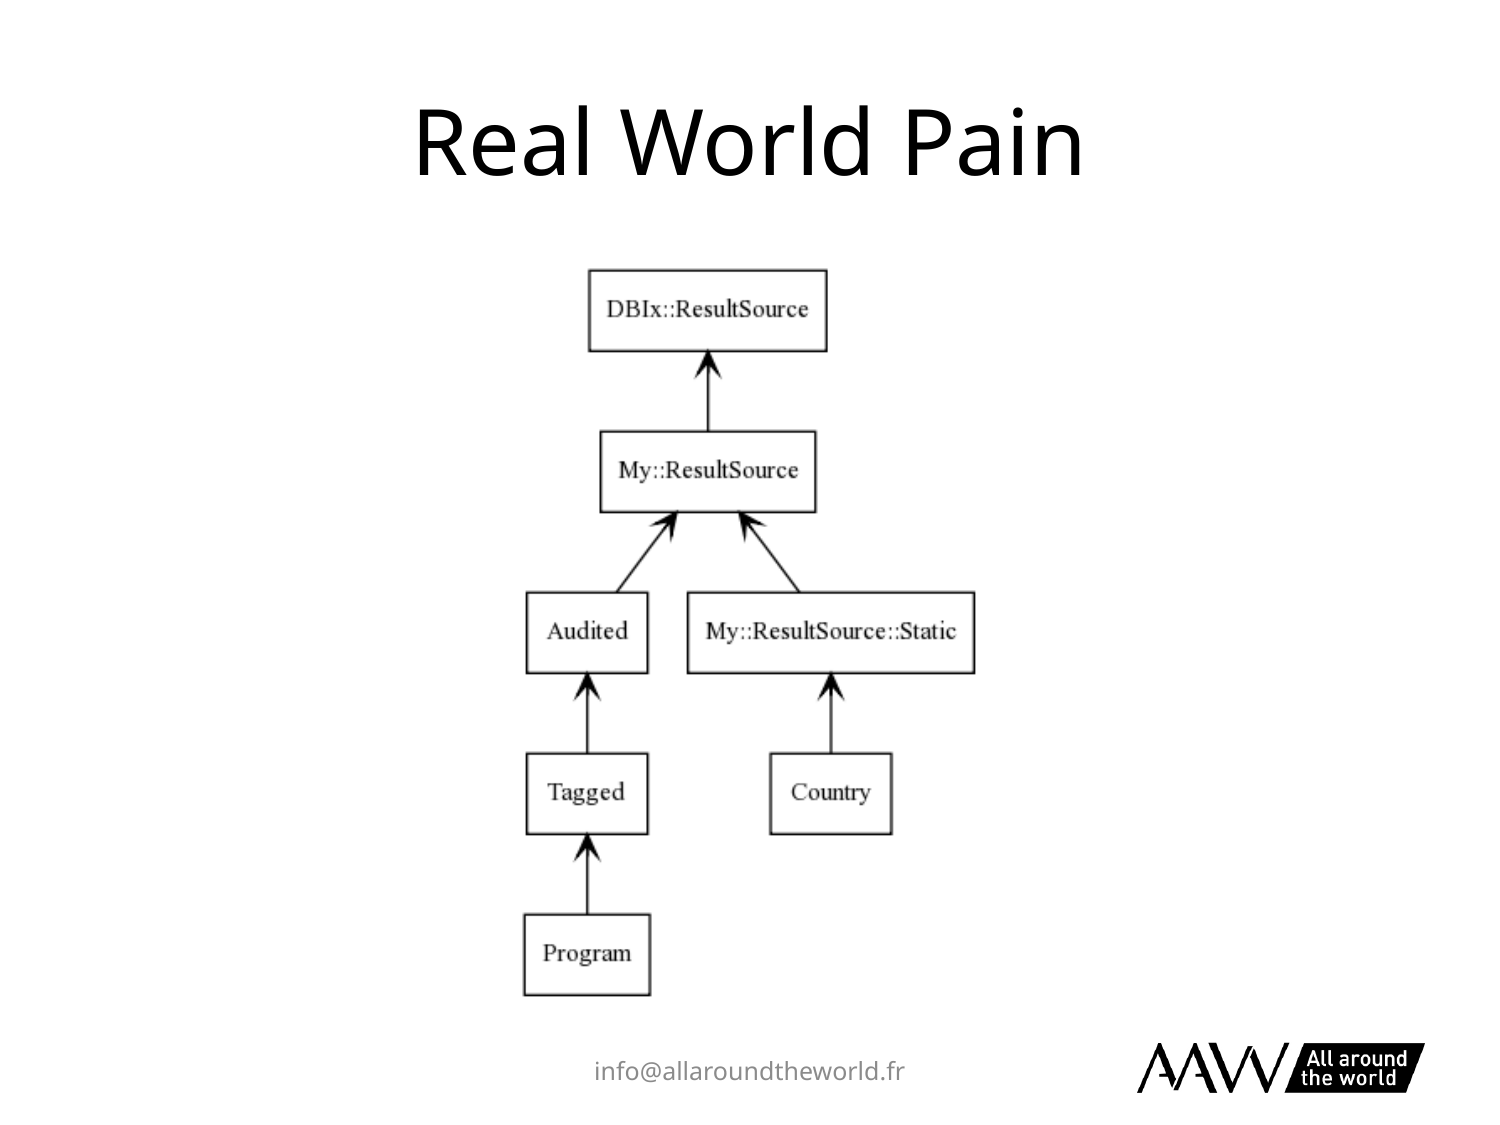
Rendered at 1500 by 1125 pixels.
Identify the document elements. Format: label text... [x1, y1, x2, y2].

footer info@allaroundtheworld.fr [512, 1042, 988, 1103]
title Real World Pain [75, 45, 1425, 233]
picture [1136, 1042, 1425, 1093]
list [515, 262, 984, 1006]
